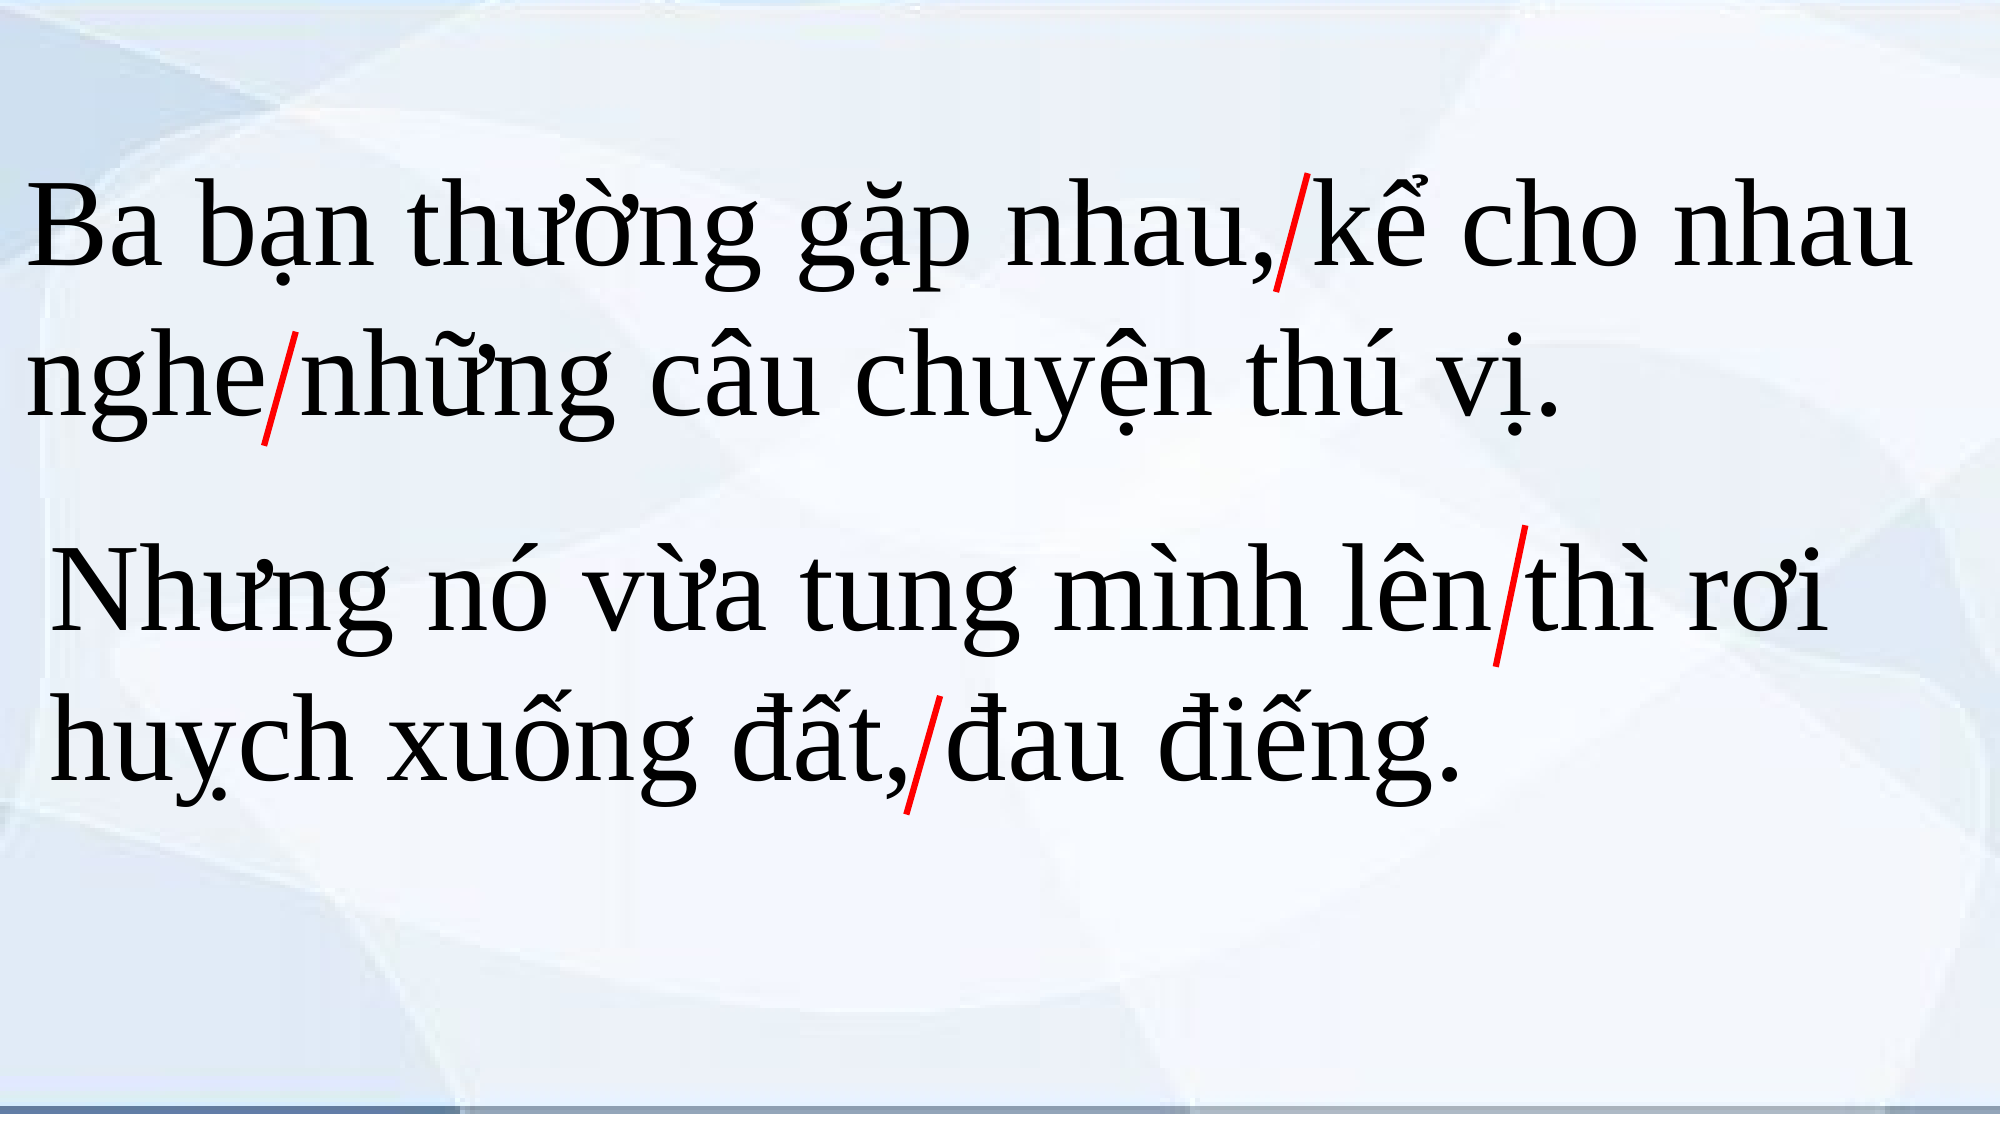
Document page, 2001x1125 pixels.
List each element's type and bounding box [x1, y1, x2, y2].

text_box [1495, 525, 1526, 667]
text_box [264, 331, 296, 446]
text_box [906, 695, 941, 815]
text_box [1276, 173, 1308, 293]
picture [0, 0, 2000, 1114]
